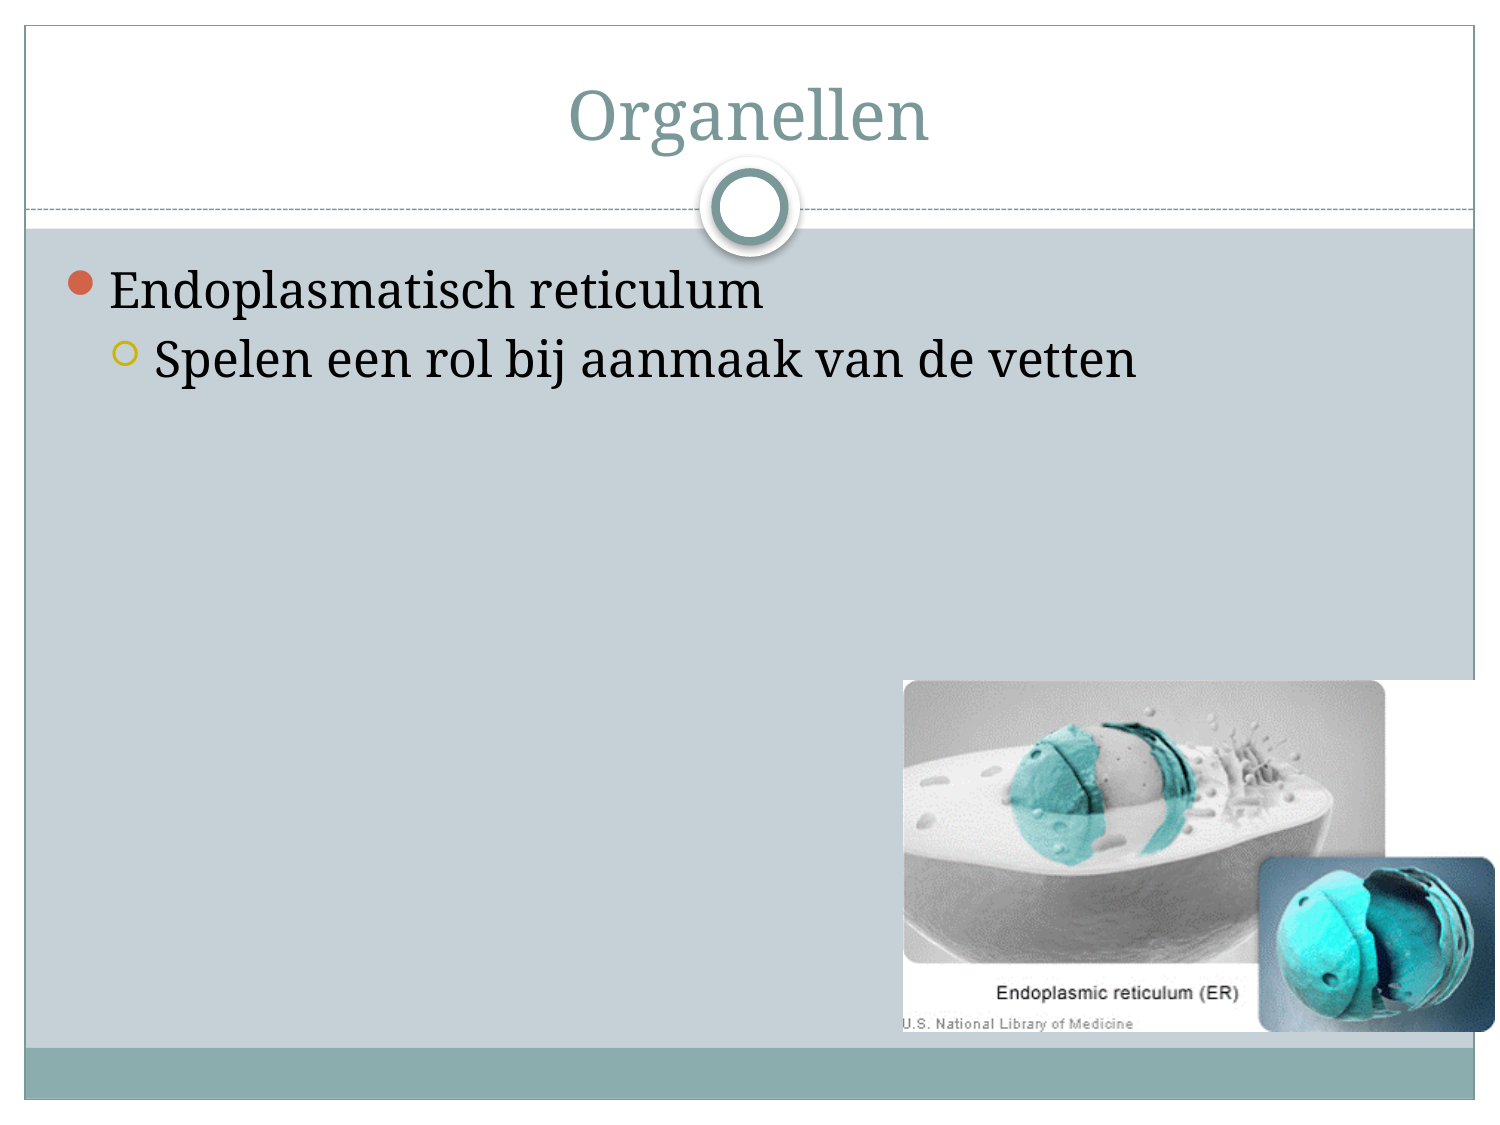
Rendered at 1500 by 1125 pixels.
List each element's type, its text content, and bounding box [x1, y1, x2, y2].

picture [903, 680, 1495, 1032]
list Endoplasmatisch reticulum Spelen een rol bij aanmaak van de vetten [49, 250, 1445, 1001]
title Organellen [49, 37, 1450, 163]
